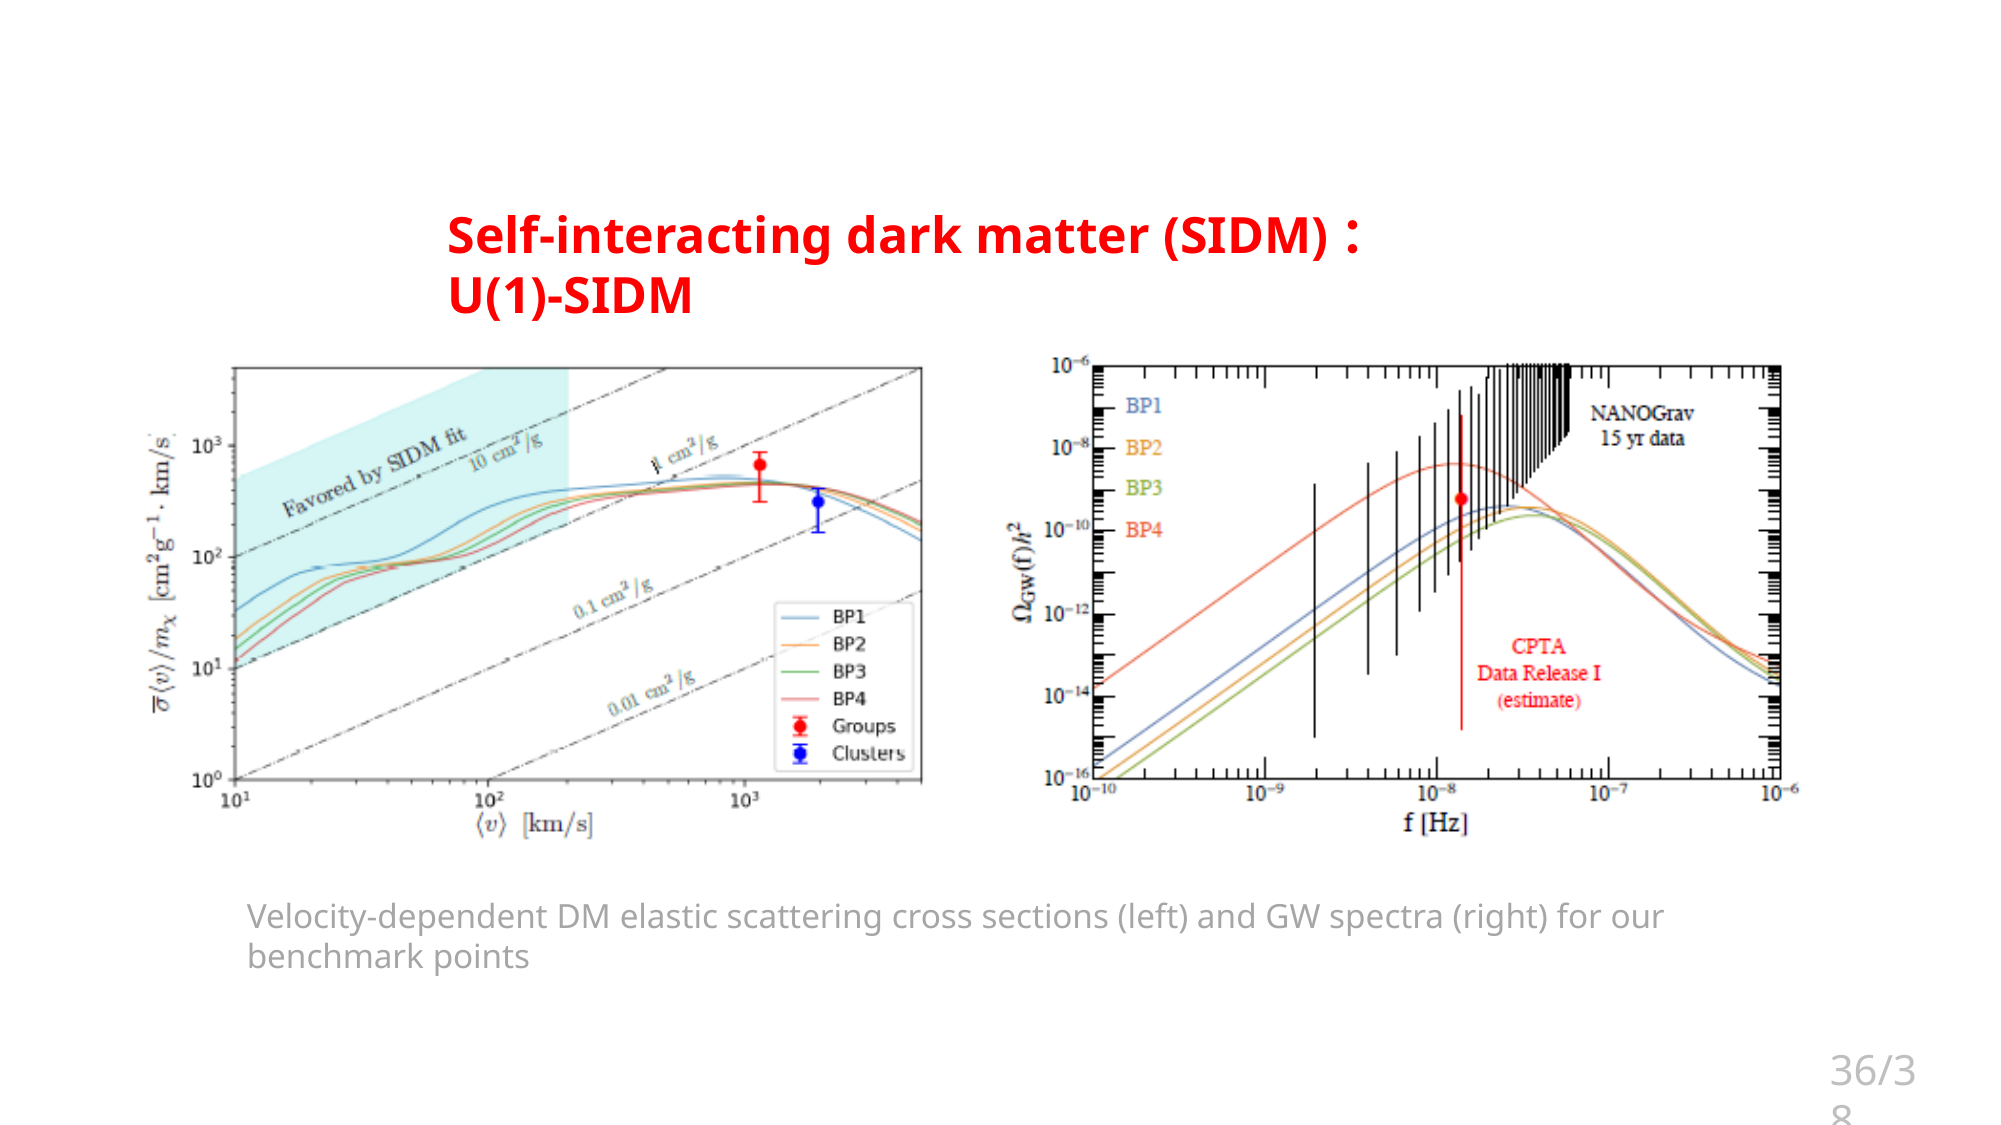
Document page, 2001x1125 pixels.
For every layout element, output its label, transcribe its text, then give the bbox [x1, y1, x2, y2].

picture [119, 315, 1822, 872]
text_box Velocity-dependent DM elastic scattering cross sections (left) and GW spectra (right) for our benchmark points [232, 887, 1816, 982]
text_box Self-interacting dark matter (SIDM)：U(1)-SIDM [432, 196, 1485, 313]
text_box 36/38 [1815, 1036, 1945, 1125]
